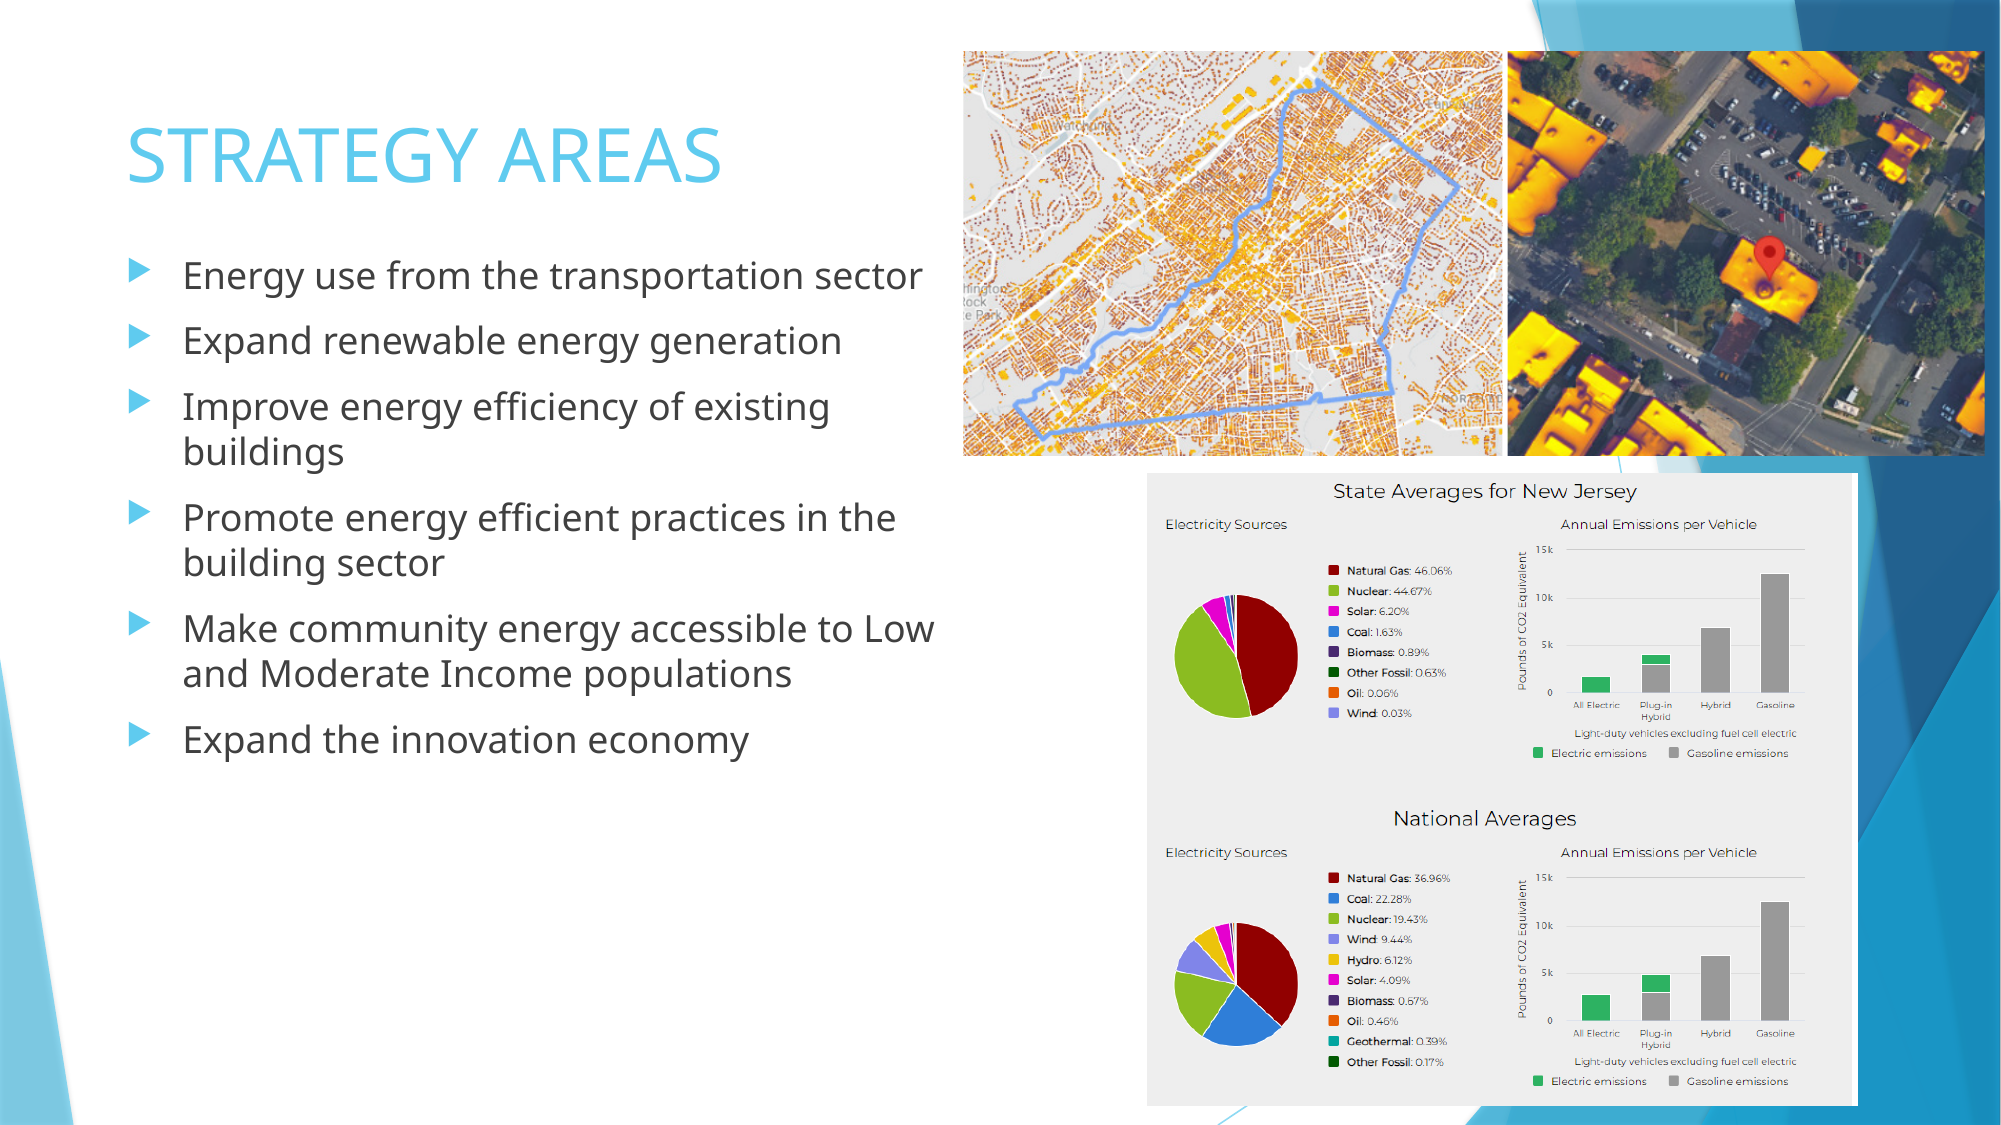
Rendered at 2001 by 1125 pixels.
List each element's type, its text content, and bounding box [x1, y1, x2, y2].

picture [1146, 473, 1859, 1107]
picture [962, 50, 1504, 457]
title STRATEGY AREAS [111, 99, 958, 244]
list Energy use from the transportation sector Expand renewable energy generation Improve energy efficiency of existing buildings Promote energy efficient practices in the building sector Make community energy accessible to Low and Moderate Income populations Expand the innovation economy [111, 244, 964, 881]
picture [1507, 50, 1986, 457]
